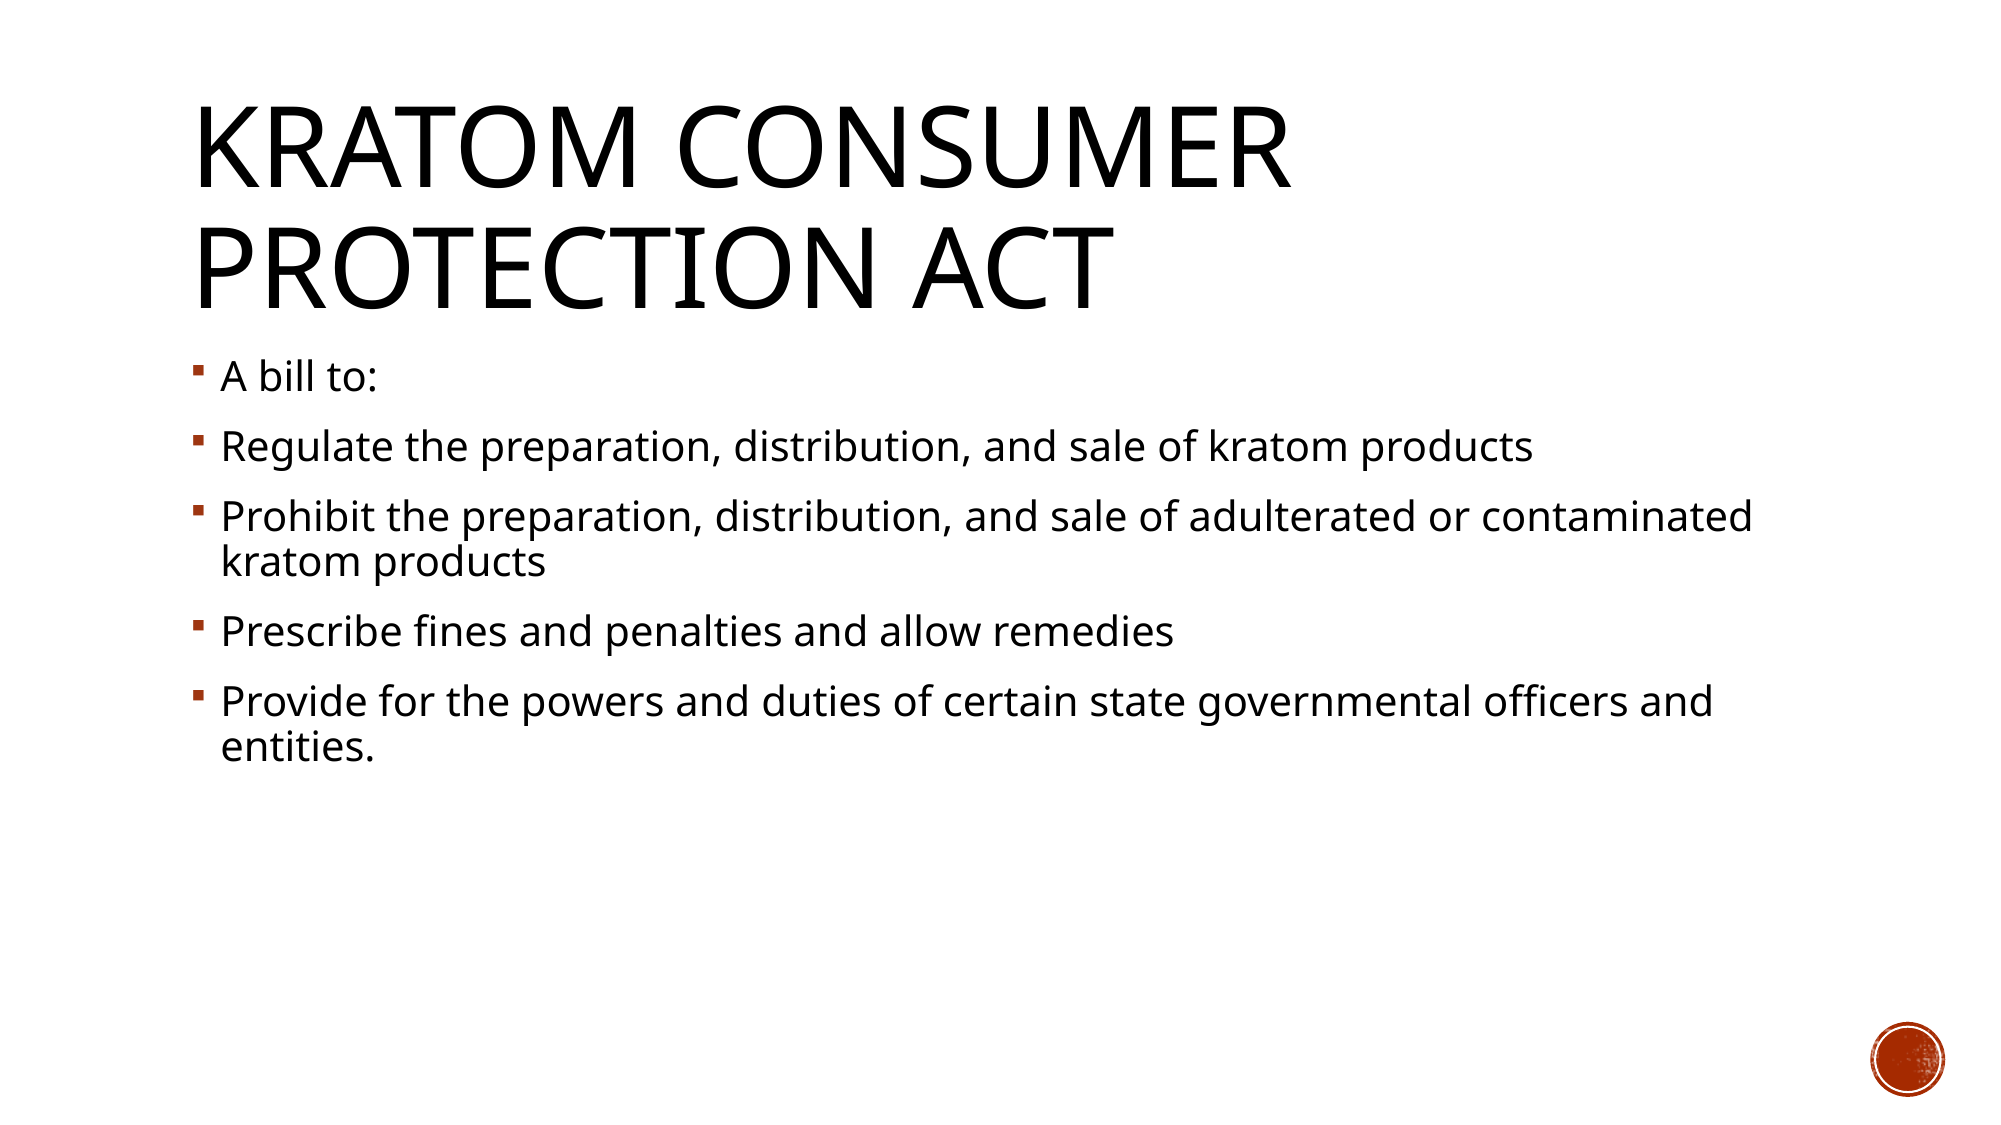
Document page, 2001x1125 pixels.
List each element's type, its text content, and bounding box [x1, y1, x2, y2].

list A bill to: Regulate the preparation, distribution, and sale of kratom products Prohibit the preparation, distribution, and sale of adulterated or contaminated kratom products Prescribe fines and penalties and allow remedies Provide for the powers and duties of certain state governmental officers and entities. [175, 348, 1826, 1013]
title Kratom Consumer Protection Act [175, 79, 1826, 344]
